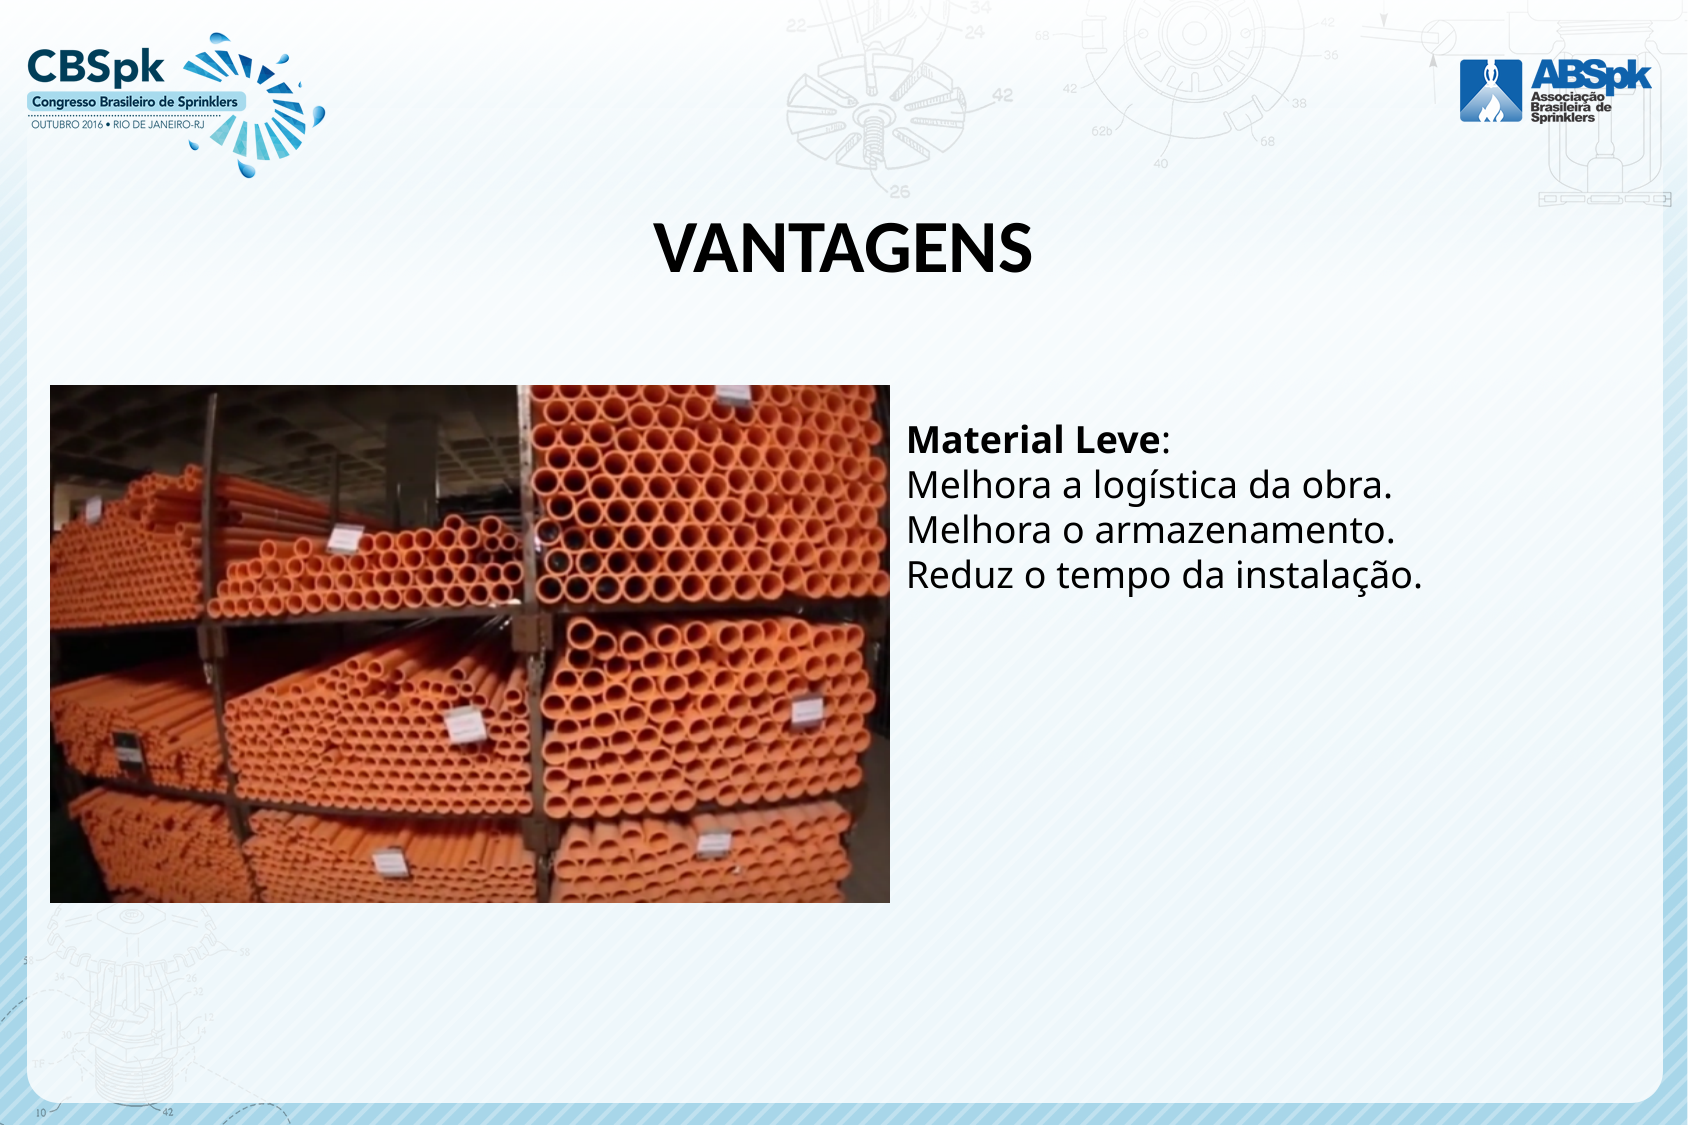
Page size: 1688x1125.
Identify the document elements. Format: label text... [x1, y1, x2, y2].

picture [0, 0, 1688, 1125]
title VANTAGENS [84, 197, 1604, 288]
text_box Material Leve: Melhora a logística da obra. Melhora o armazenamento. Reduz o tempo da instalação. [895, 408, 1663, 649]
